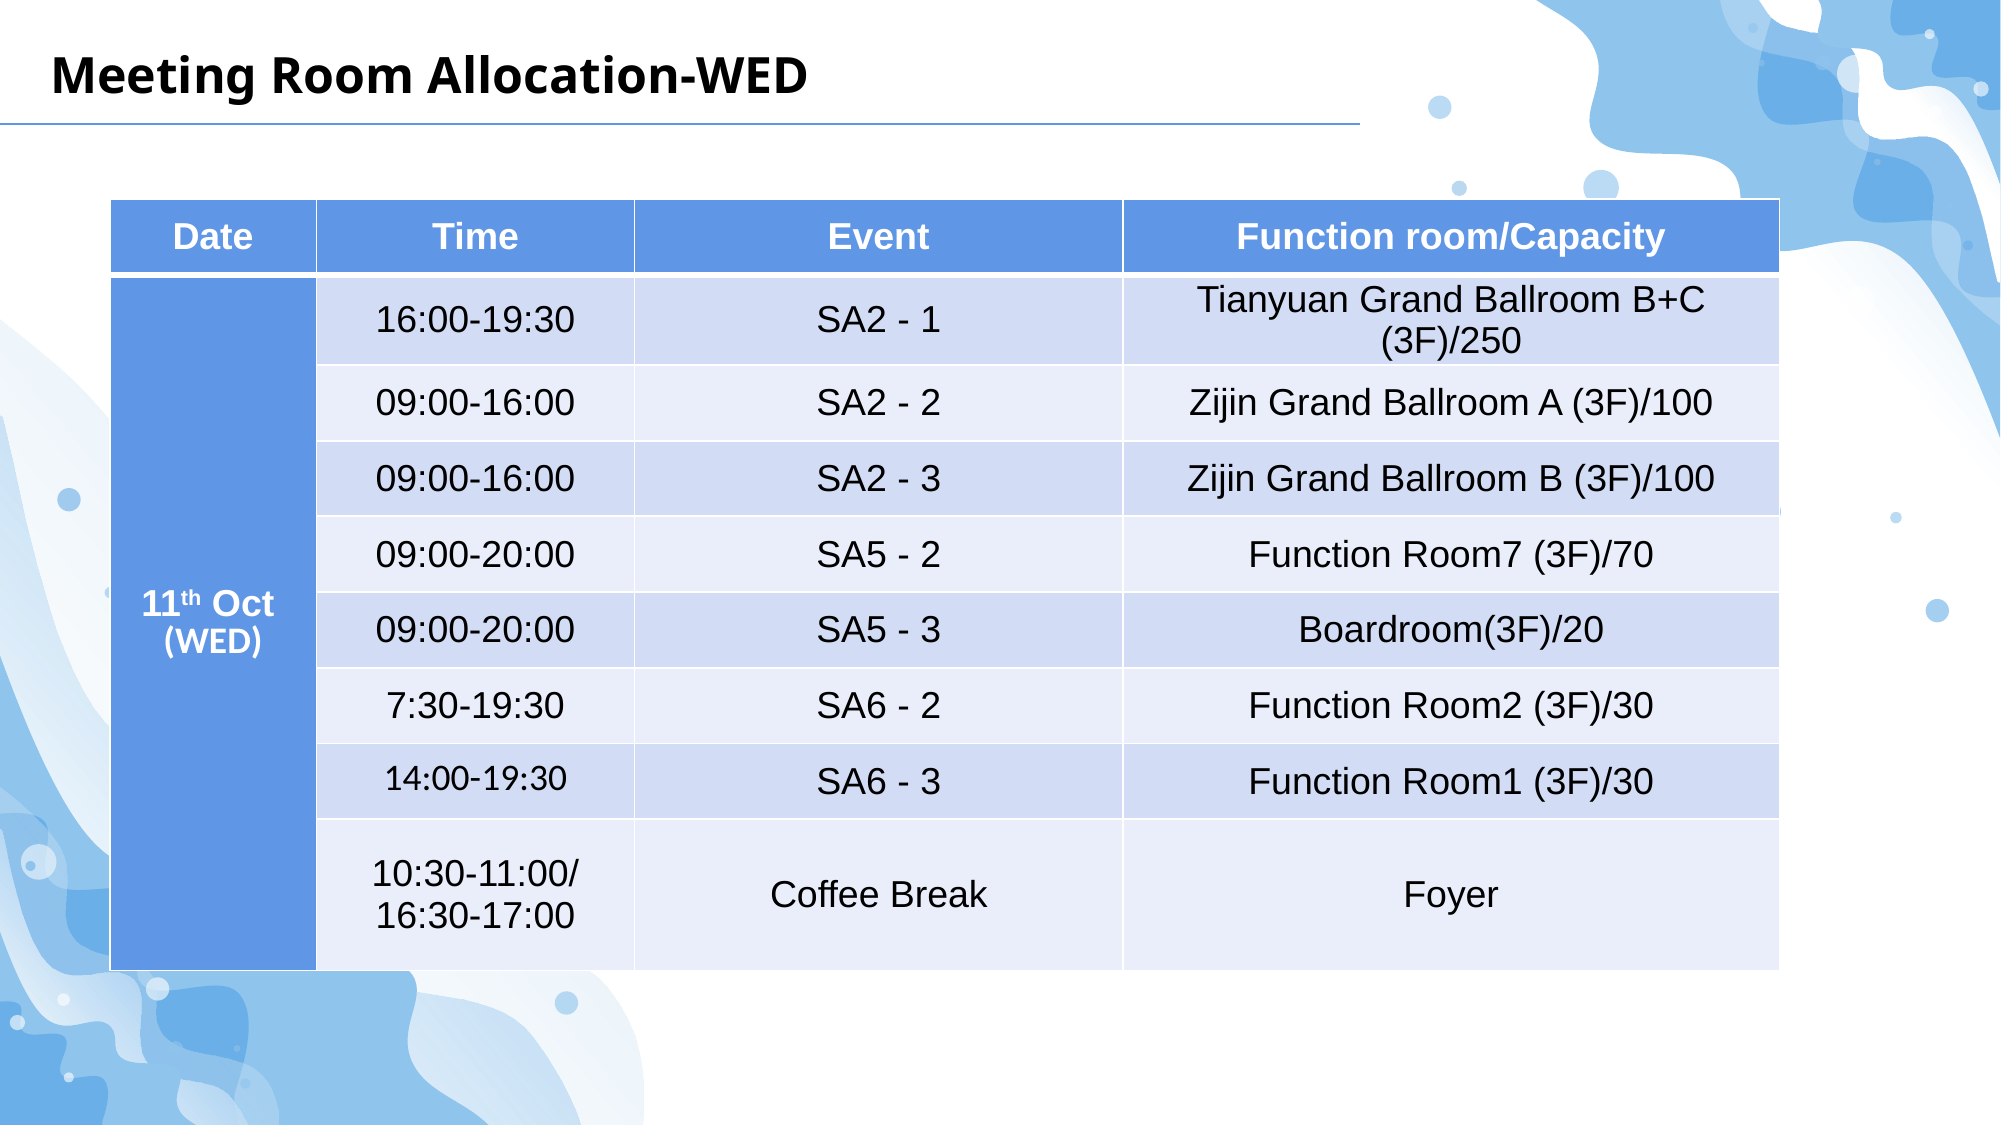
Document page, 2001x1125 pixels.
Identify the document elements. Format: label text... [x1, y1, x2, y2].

table_cell 7:30-19:30 [317, 669, 634, 743]
table_cell SA2 - 3 [635, 442, 1122, 515]
table_cell 09:00-16:00 [317, 366, 634, 440]
table_header Date [111, 200, 316, 272]
table_cell Zijin Grand Ballroom A (3F)/100 [1124, 366, 1779, 440]
table_cell 09:00-20:00 [317, 517, 634, 591]
table_cell 11th Oct (WED) [111, 278, 316, 970]
table_cell Function Room2 (3F)/30 [1124, 669, 1779, 743]
table_cell Boardroom(3F)/20 [1124, 593, 1779, 667]
table_cell SA2 - 1 [635, 278, 1122, 364]
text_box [0, 35, 1360, 124]
table_cell 10:30-11:00/ 16:30-17:00 [317, 820, 634, 970]
table_cell SA2 - 2 [635, 366, 1122, 440]
table_cell Zijin Grand Ballroom B (3F)/100 [1124, 442, 1779, 515]
table_cell 14:00-19:30 [317, 744, 634, 818]
table_cell SA5 - 3 [635, 593, 1122, 667]
table_cell 09:00-16:00 [317, 442, 634, 515]
table_header Time [317, 200, 634, 272]
table_cell Coffee Break [635, 820, 1122, 970]
table_header Event [635, 200, 1122, 272]
table_header Function room/Capacity [1124, 200, 1779, 272]
table_cell SA6 - 2 [635, 669, 1122, 743]
table_cell SA6 - 3 [635, 744, 1122, 818]
table_cell Function Room7 (3F)/70 [1124, 517, 1779, 591]
table_cell 09:00-20:00 [317, 593, 634, 667]
table_cell Tianyuan Grand Ballroom B+C (3F)/250 [1124, 278, 1779, 364]
table_cell SA5 - 2 [635, 517, 1122, 591]
table_cell 16:00-19:30 [317, 278, 634, 364]
table_cell Foyer [1124, 820, 1779, 970]
table_cell Function Room1 (3F)/30 [1124, 744, 1779, 818]
